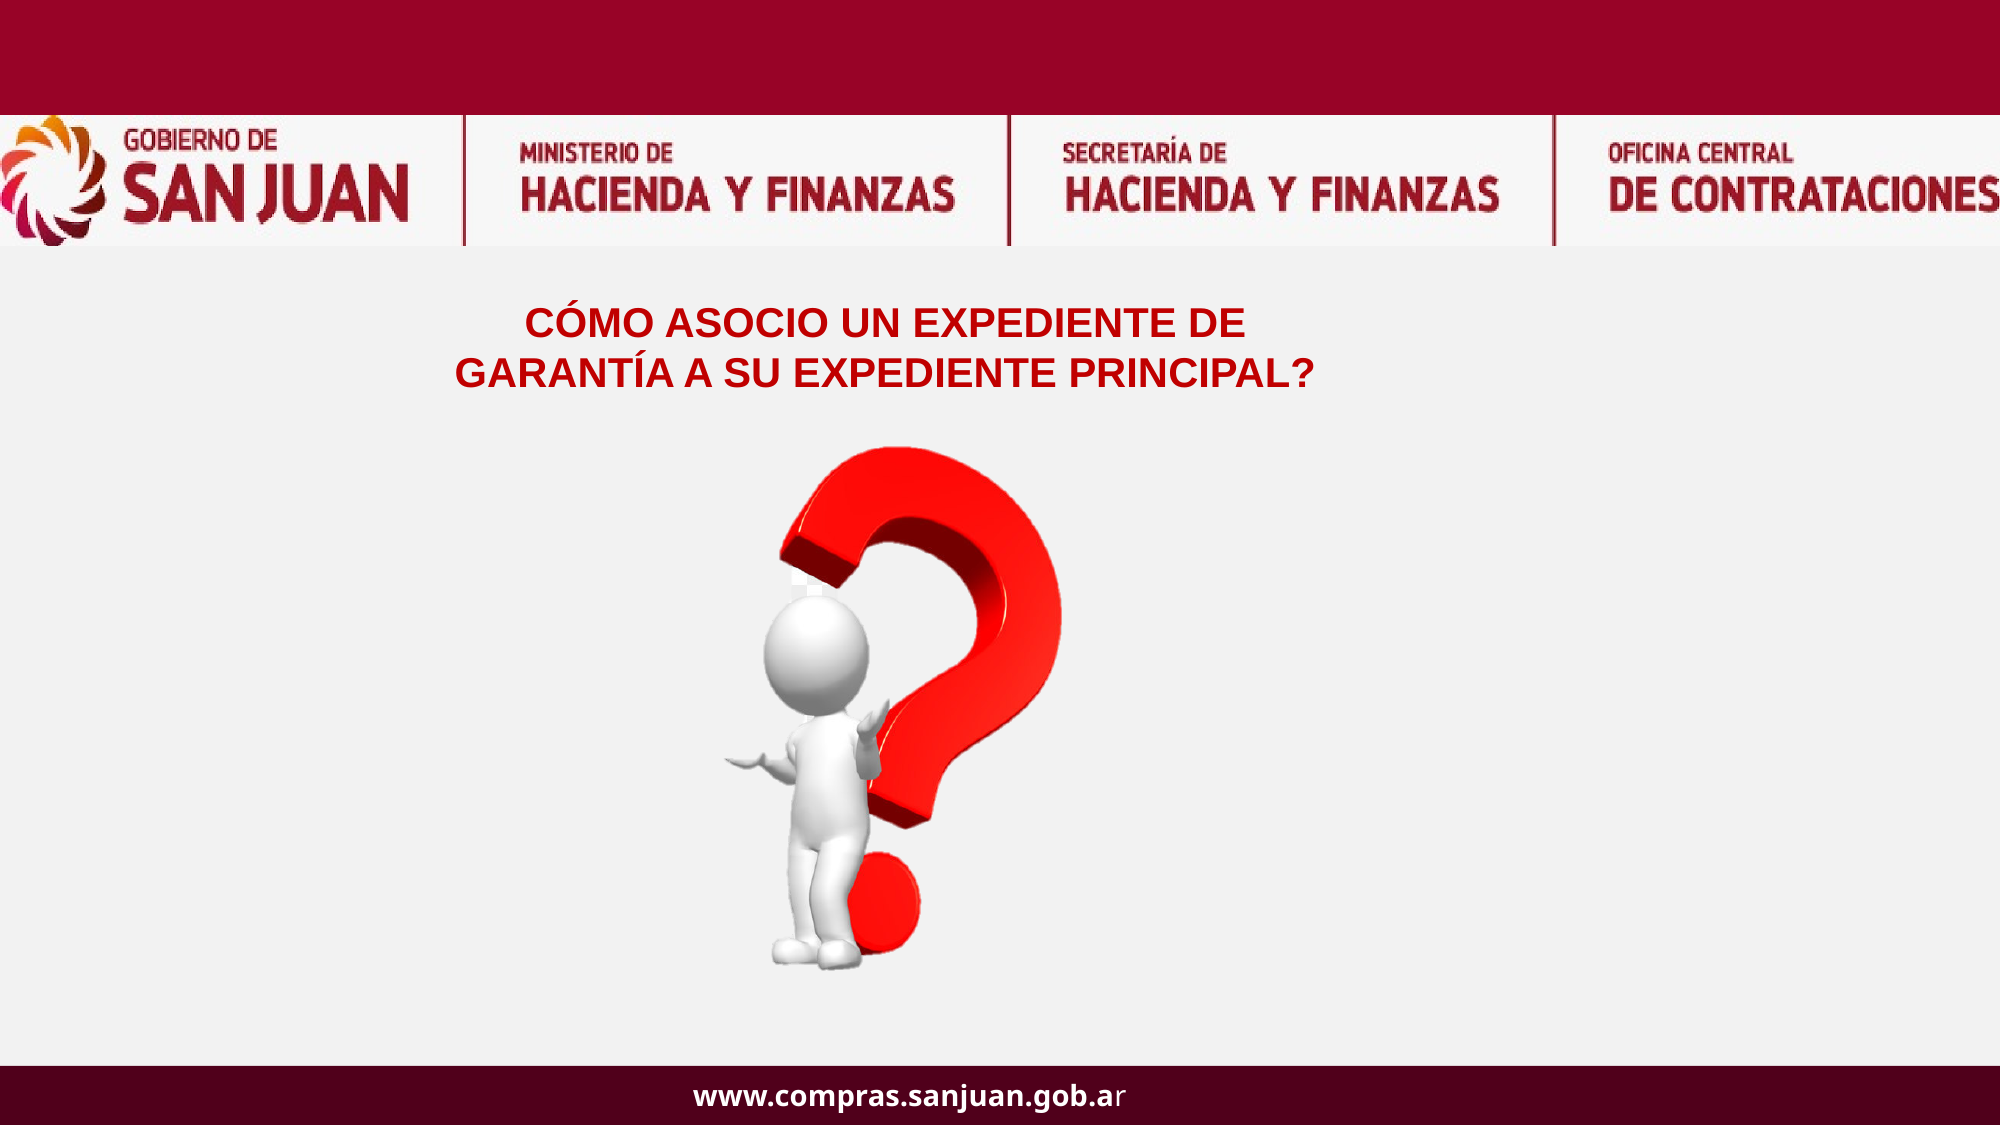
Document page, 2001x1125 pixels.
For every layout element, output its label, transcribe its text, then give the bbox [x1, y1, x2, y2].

picture [0, 115, 2000, 246]
text_box [0, 0, 2000, 113]
text_box www.compras.sanjuan.gob.ar [677, 1070, 1154, 1121]
text_box [0, 1065, 2000, 1125]
text_box CÓMO ASOCIO UN EXPEDIENTE DE GARANTÍA A SU EXPEDIENTE PRINCIPAL? [401, 288, 1370, 404]
picture [516, 427, 1204, 1005]
